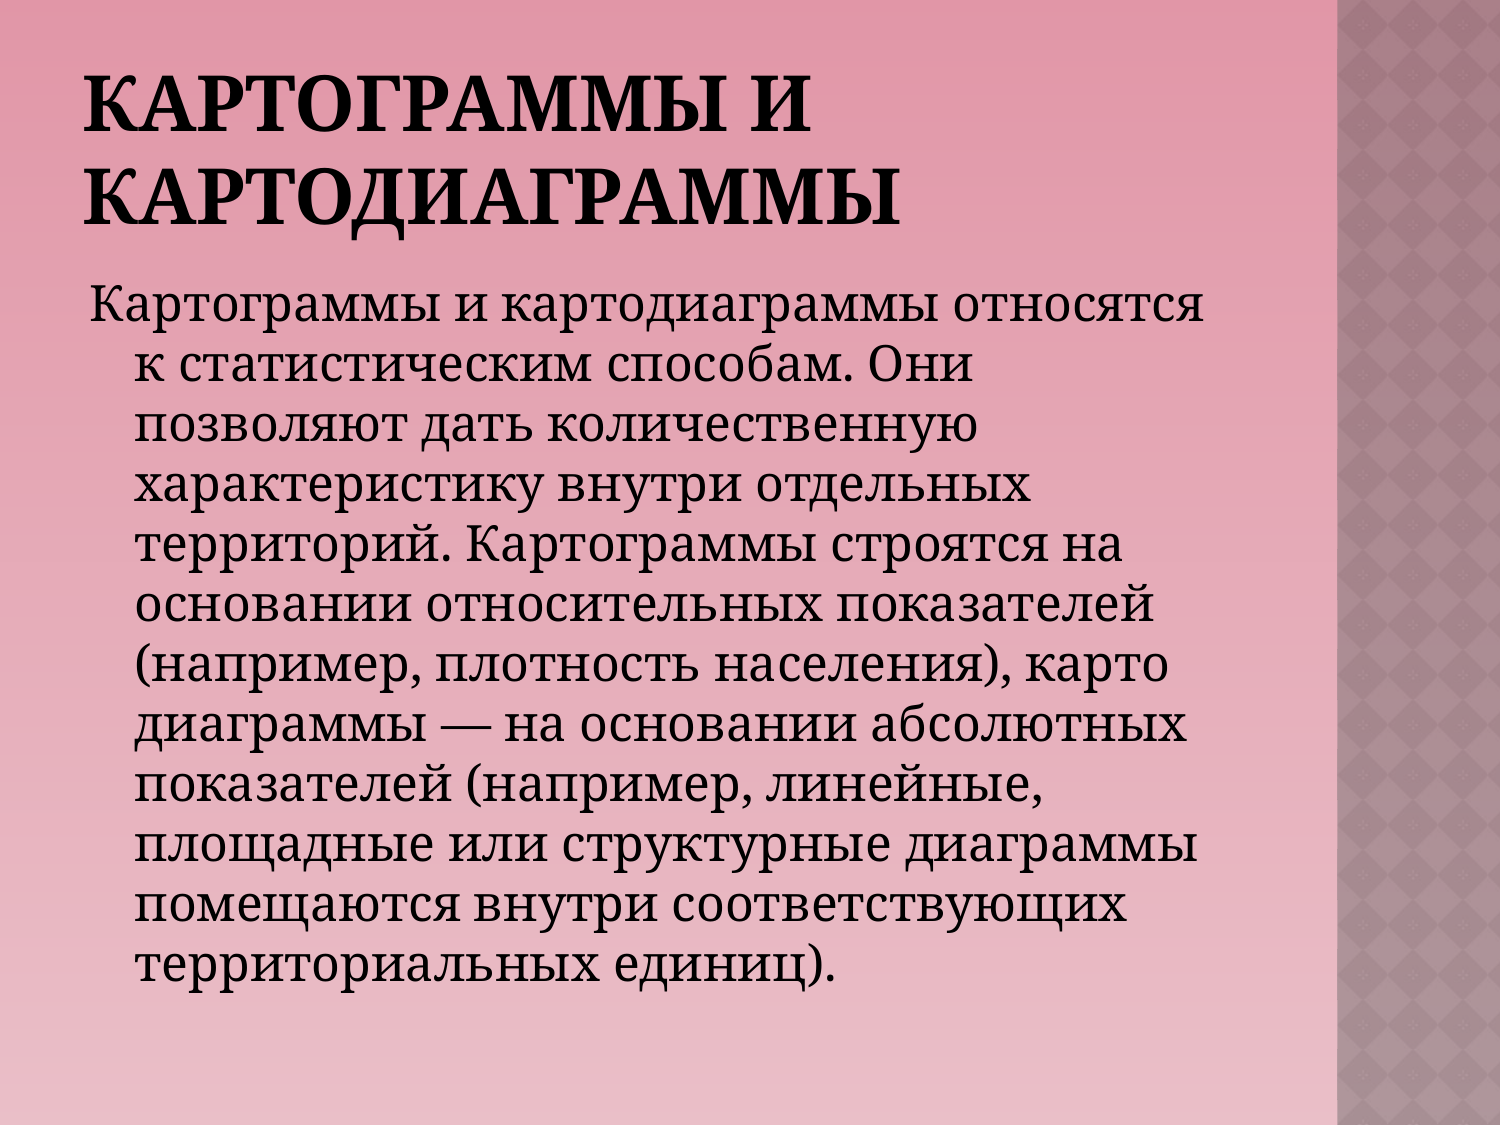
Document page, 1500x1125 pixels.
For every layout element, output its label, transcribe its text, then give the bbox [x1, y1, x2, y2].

list Картограммы и картодиаграммы относятся к статистическим способам. Они позволяют дать количественную характеристику внутри отдельных территорий. Картограммы строятся на основании относительных показателей (например, плотность населения), карто­диаграммы — на основании абсолютных показателей (например, ли­нейные, площадные или структурные диаграммы помещаются внутри соответствующих территориальных единиц). [75, 264, 1263, 1059]
title Картограммы и картодиаграммы [75, 52, 1263, 240]
